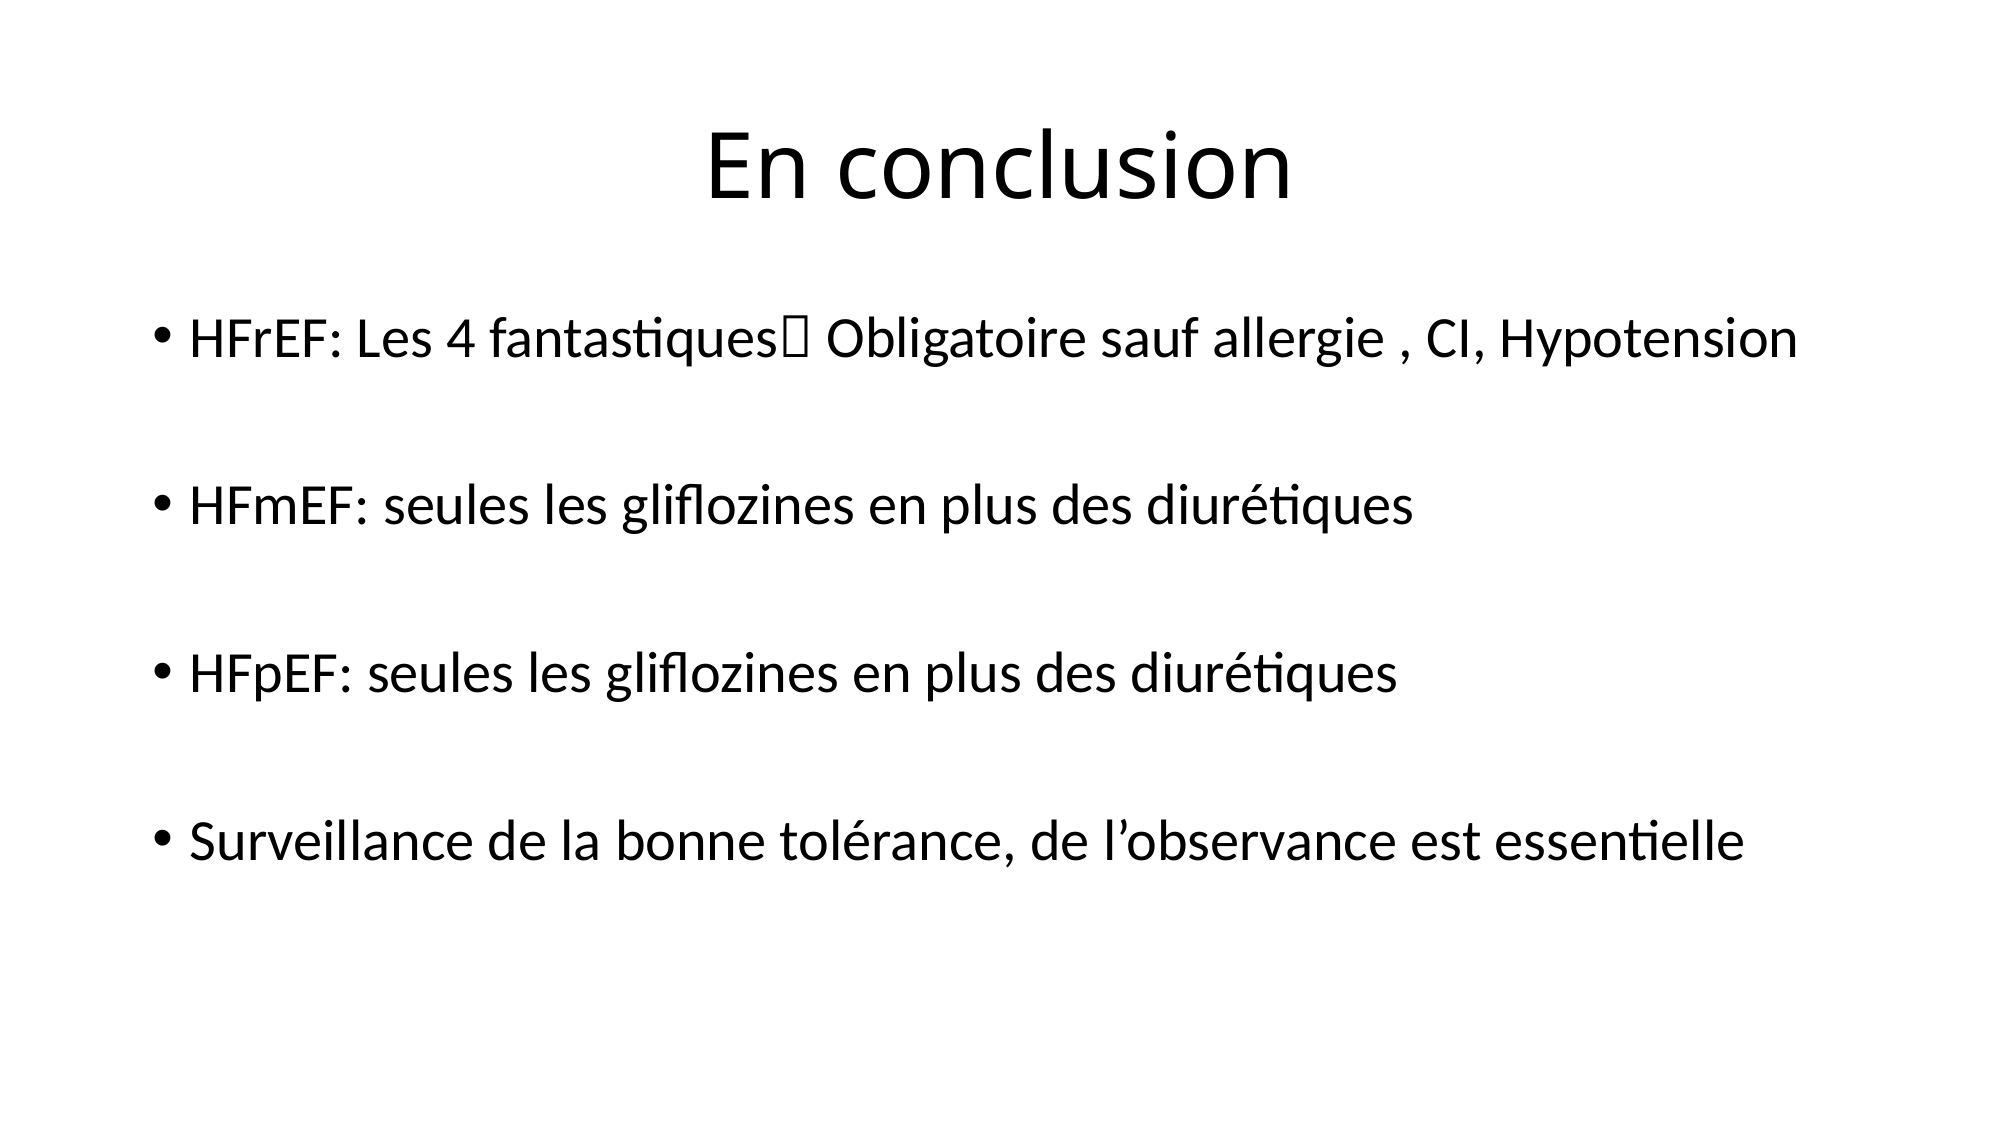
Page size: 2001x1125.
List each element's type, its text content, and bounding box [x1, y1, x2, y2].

title En conclusion [137, 59, 1863, 278]
list HFrEF: Les 4 fantastiques Obligatoire sauf allergie , CI, Hypotension HFmEF: seules les gliflozines en plus des diurétiques HFpEF: seules les gliflozines en plus des diurétiques Surveillance de la bonne tolérance, de l’observance est essentielle [137, 299, 1863, 1014]
